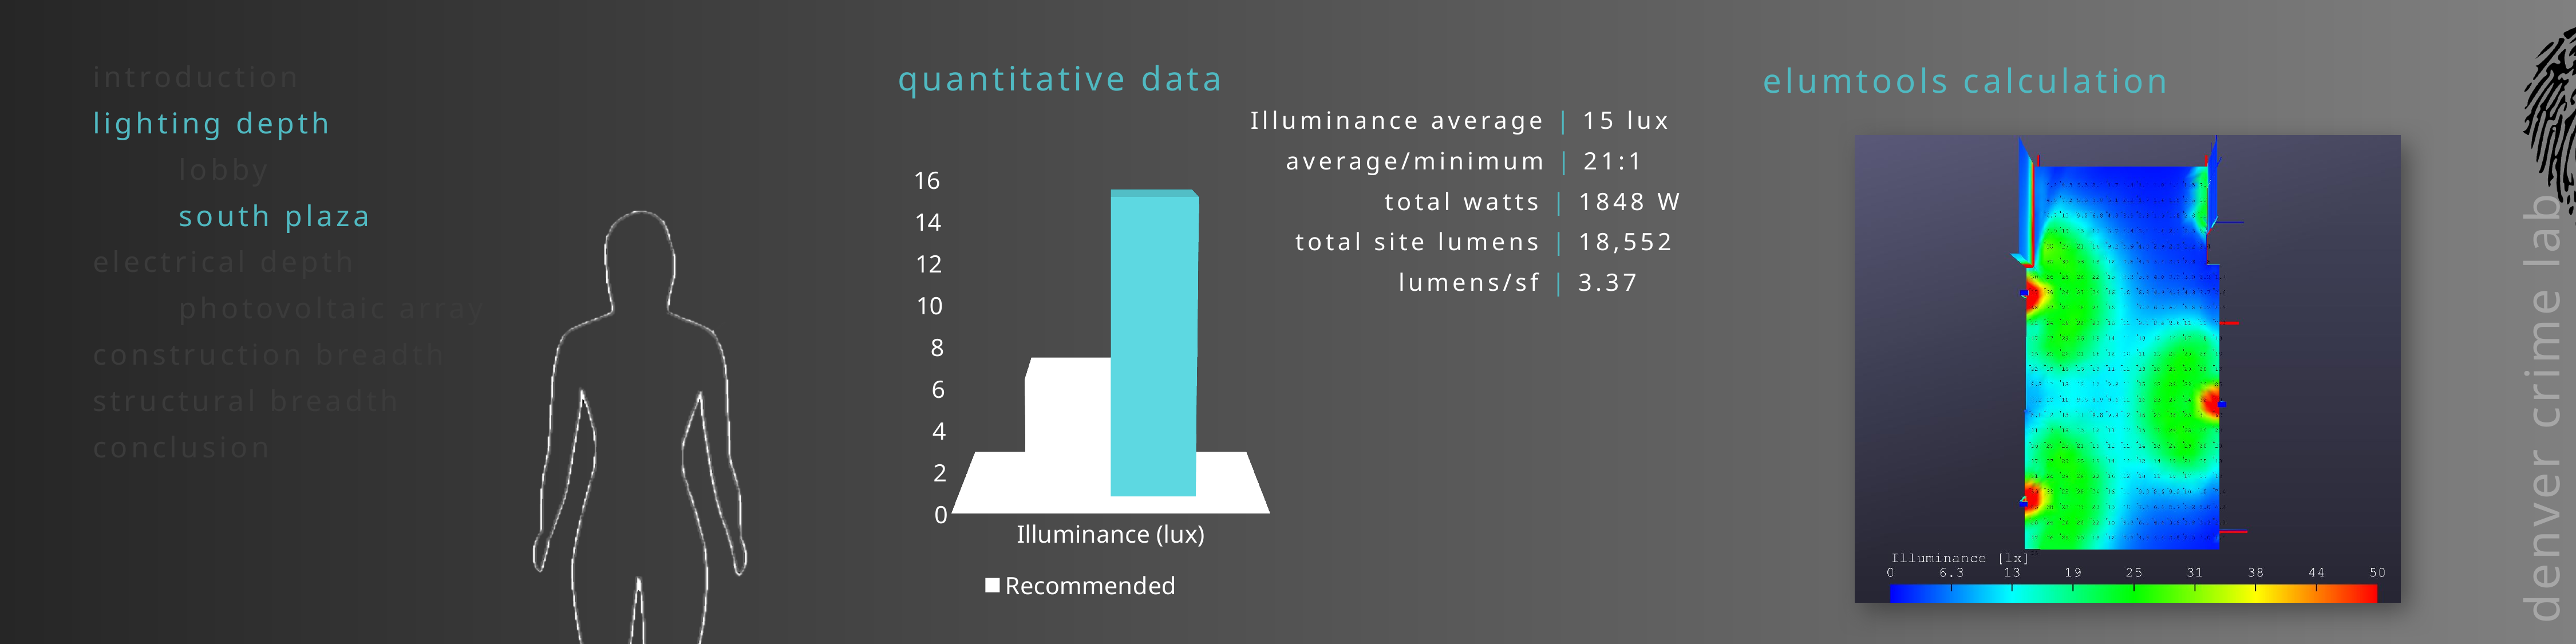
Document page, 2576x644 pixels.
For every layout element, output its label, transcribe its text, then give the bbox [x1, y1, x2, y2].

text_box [84, 54, 777, 644]
text_box Illuminance average | 15 lux average/minimum | 21:1 total watts | 1848 W total site lumens | 18,552 lumens/sf | 3.37 [1287, 100, 1730, 449]
text_box quantitative data [889, 53, 1396, 100]
picture [1855, 135, 2401, 603]
chart [869, 100, 1287, 610]
text_box elumtools calculation [1754, 55, 2261, 136]
text_box denver crime lab [2431, 0, 2576, 644]
picture [2515, 6, 2576, 322]
